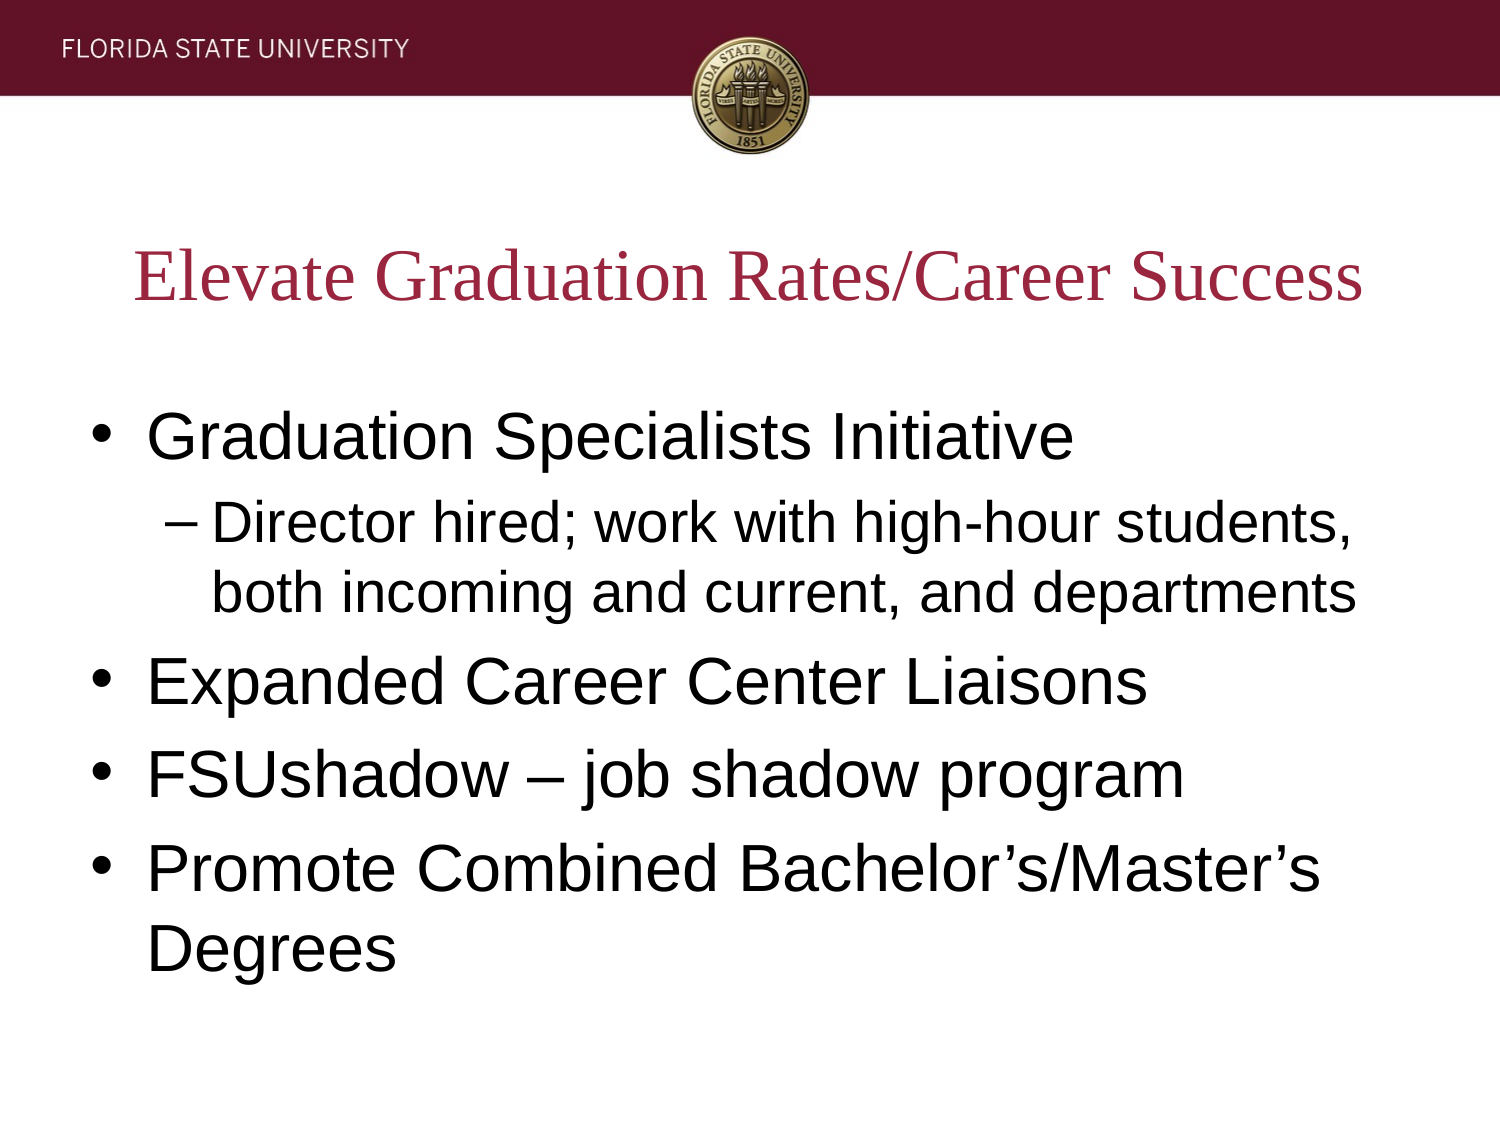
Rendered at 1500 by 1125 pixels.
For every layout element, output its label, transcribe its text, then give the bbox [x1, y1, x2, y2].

title Elevate Graduation Rates/Career Success [75, 191, 1425, 351]
picture [0, 0, 1500, 1125]
list Graduation Specialists Initiative Director hired; work with high-hour students, both incoming and current, and departments Expanded Career Center Liaisons FSUshadow – job shadow program Promote Combined Bachelor’s/Master’s Degrees [75, 385, 1425, 992]
